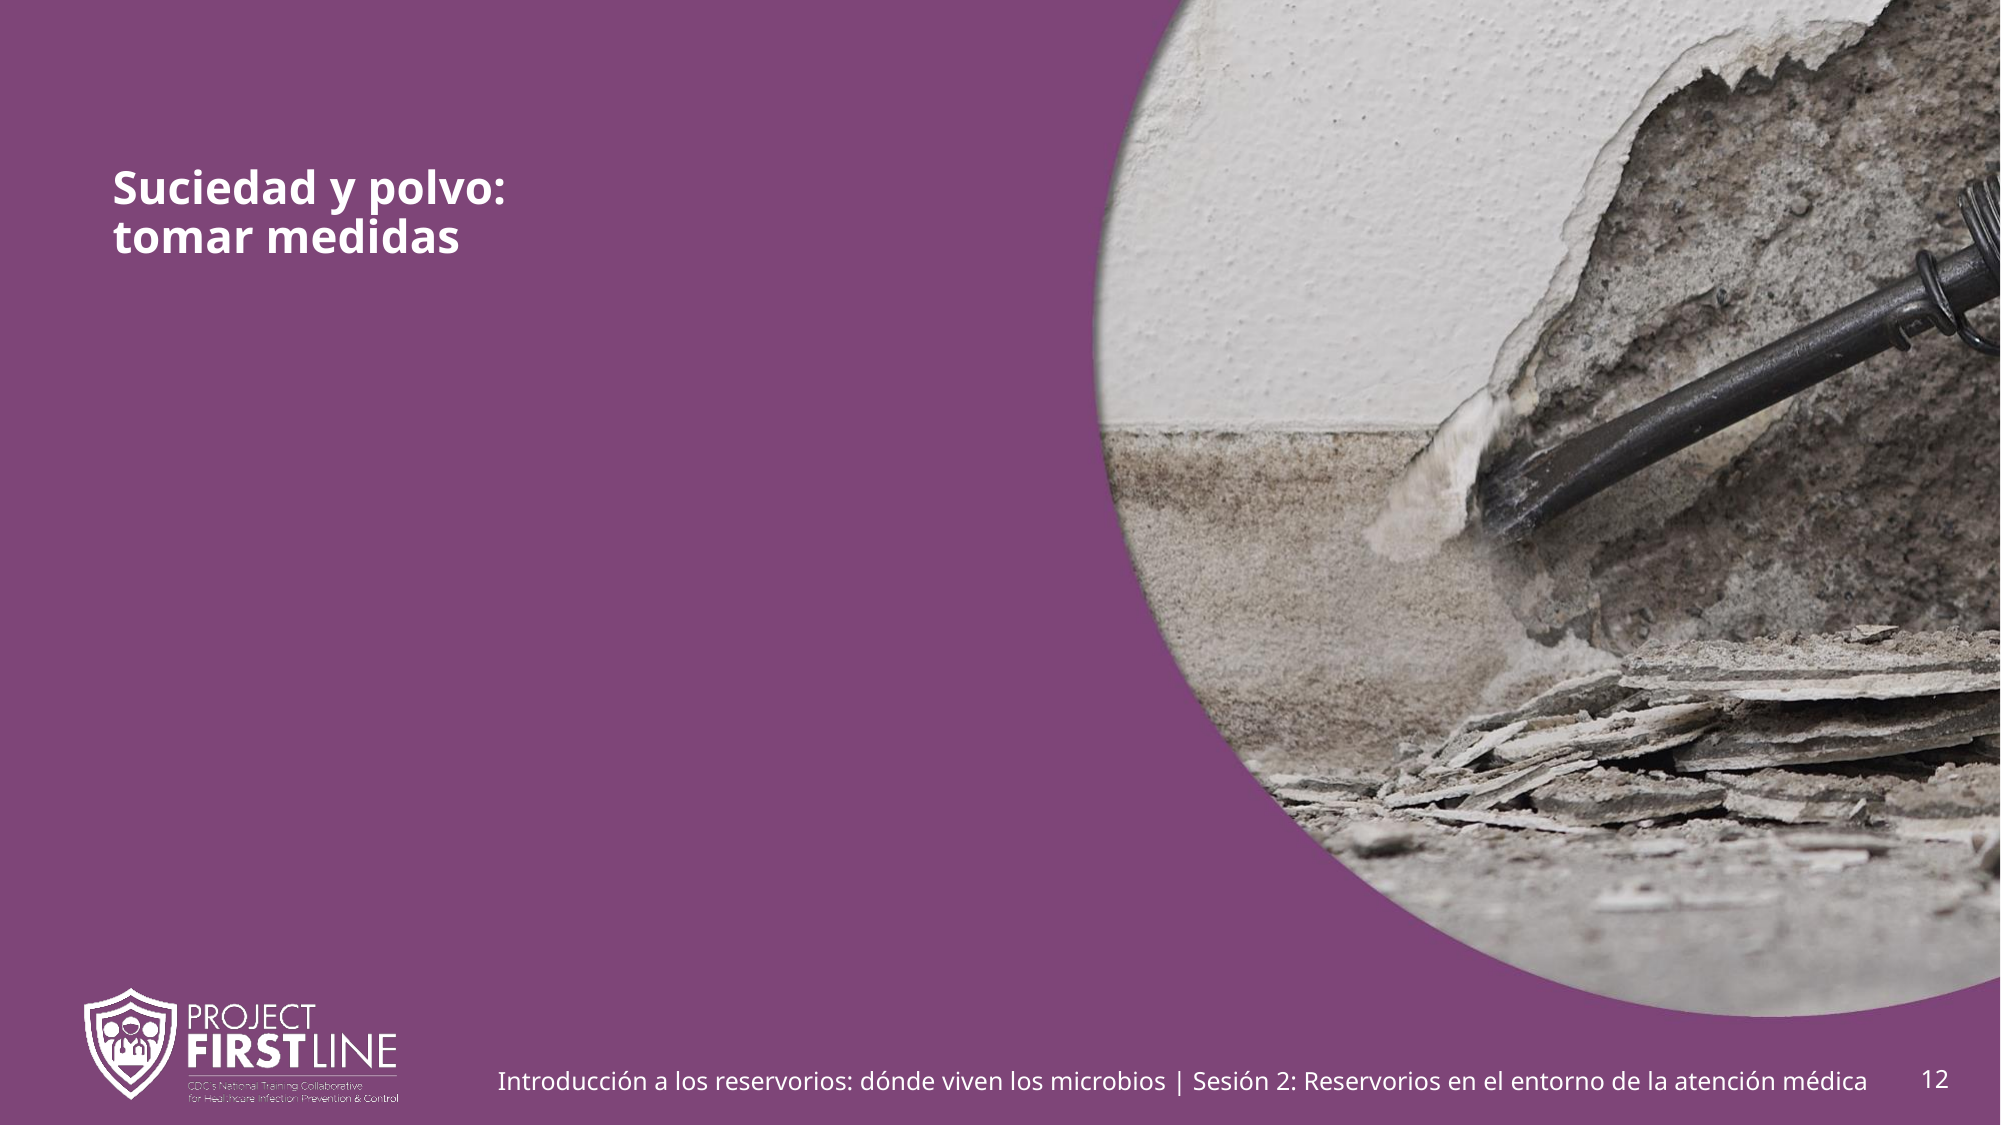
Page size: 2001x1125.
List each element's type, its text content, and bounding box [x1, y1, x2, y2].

picture [0, 0, 2001, 1125]
title Suciedad y polvo: tomar medidas [97, 157, 1049, 273]
